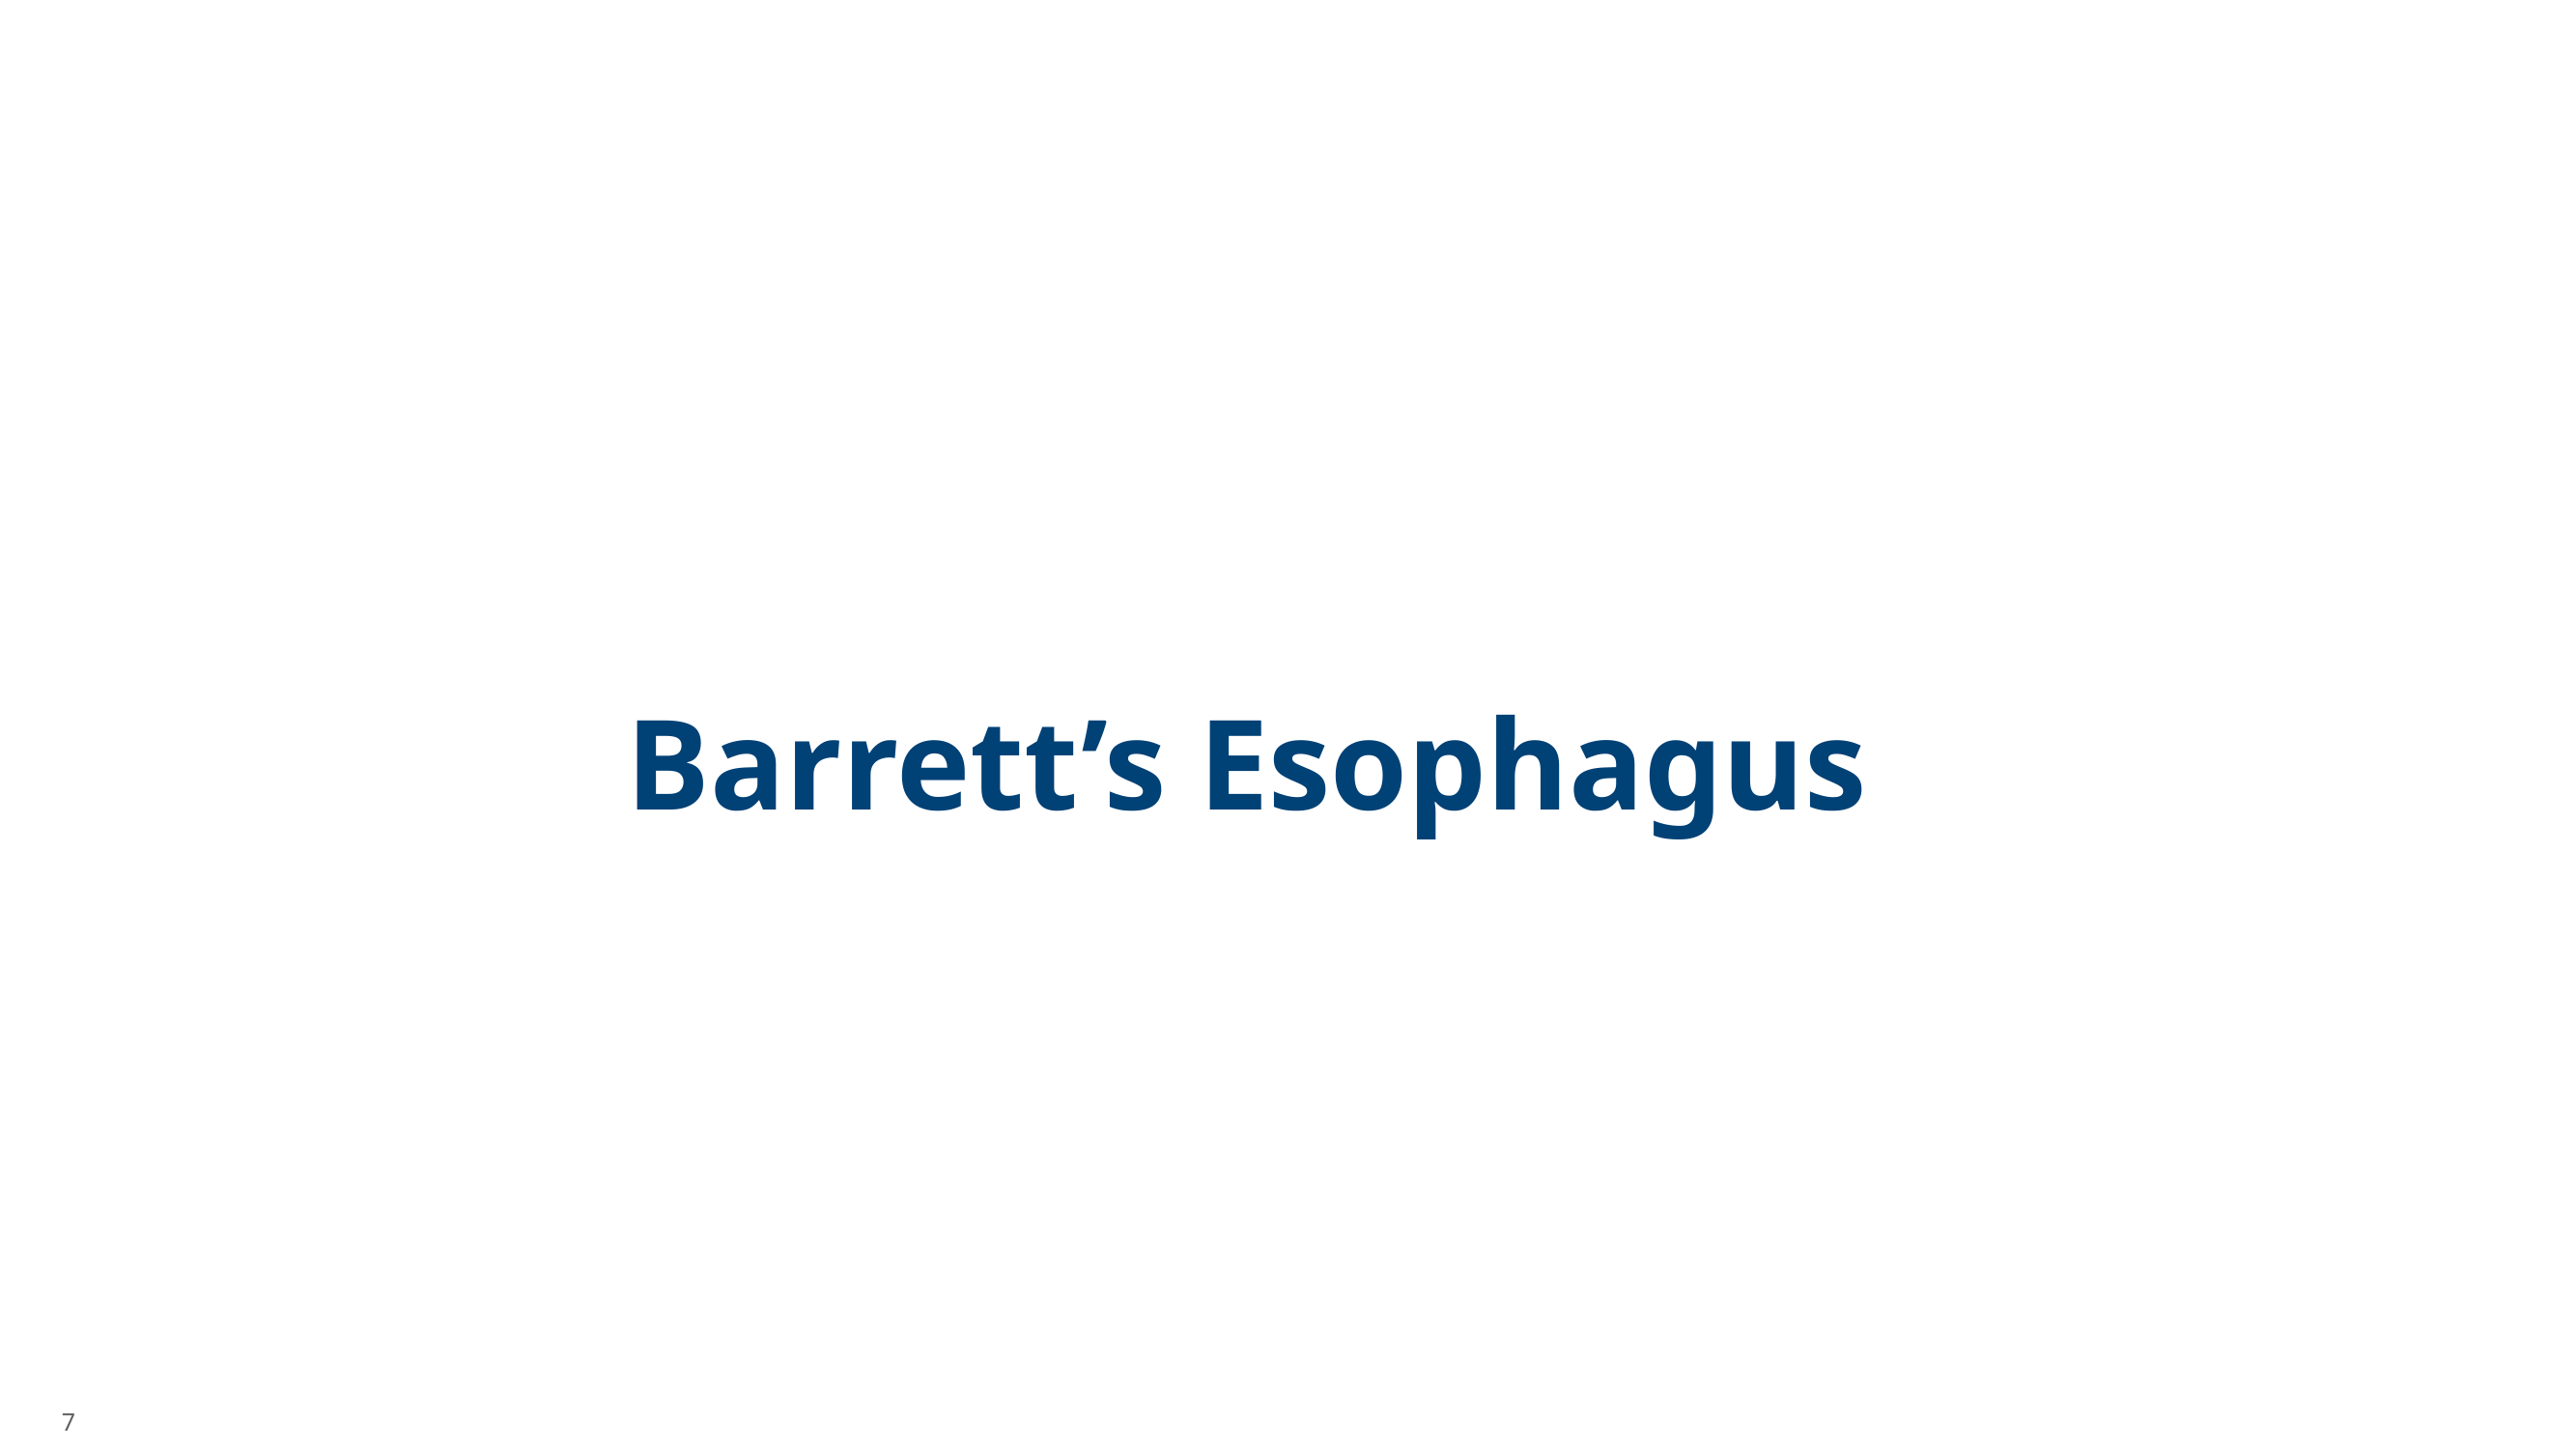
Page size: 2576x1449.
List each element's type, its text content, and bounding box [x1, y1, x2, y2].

slide_number 7 [48, 1400, 89, 1442]
title Barrett’s Esophagus [33, 663, 2462, 856]
